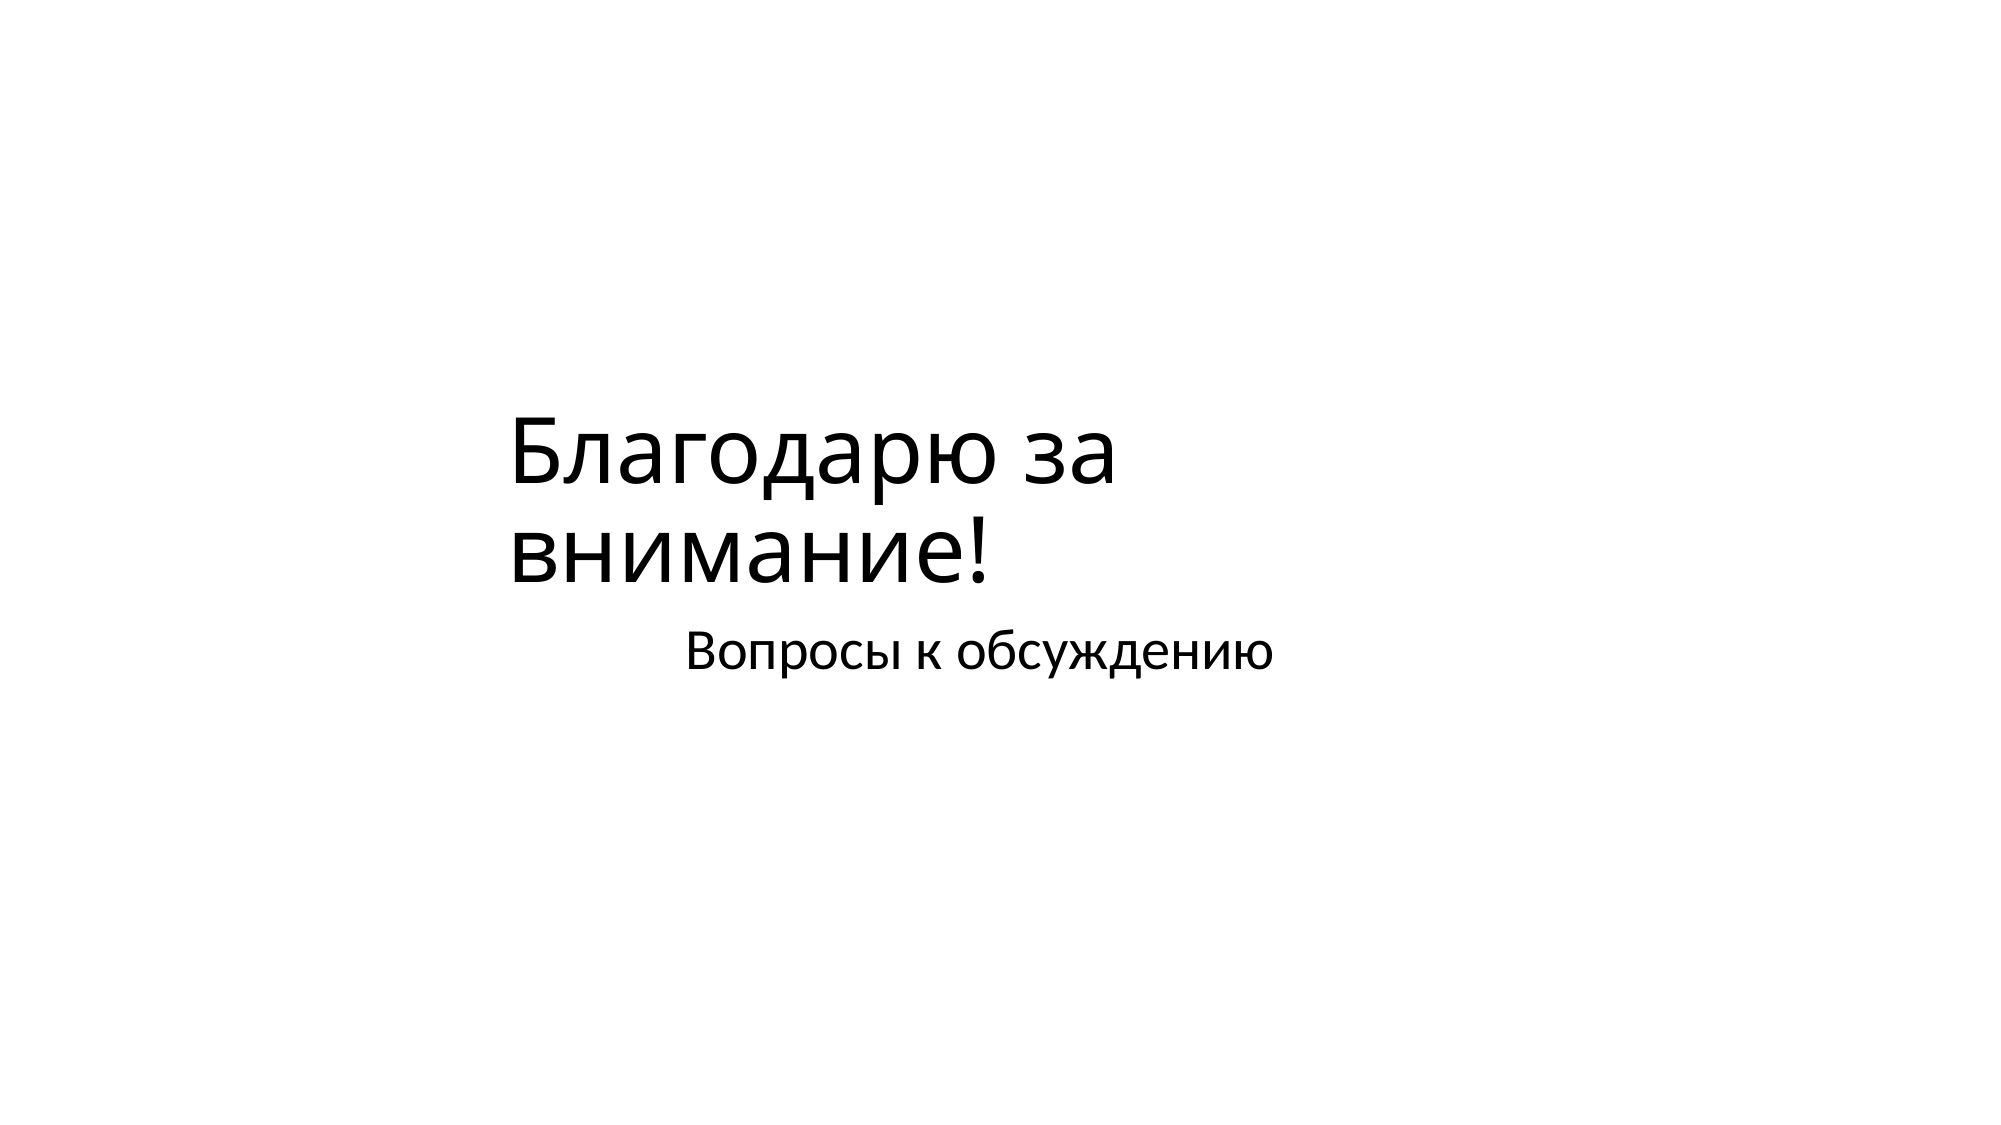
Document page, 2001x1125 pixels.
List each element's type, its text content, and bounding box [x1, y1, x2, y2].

title Благодарю за внимание! [492, 394, 1582, 612]
list Вопросы к обсуждению [670, 611, 1330, 700]
